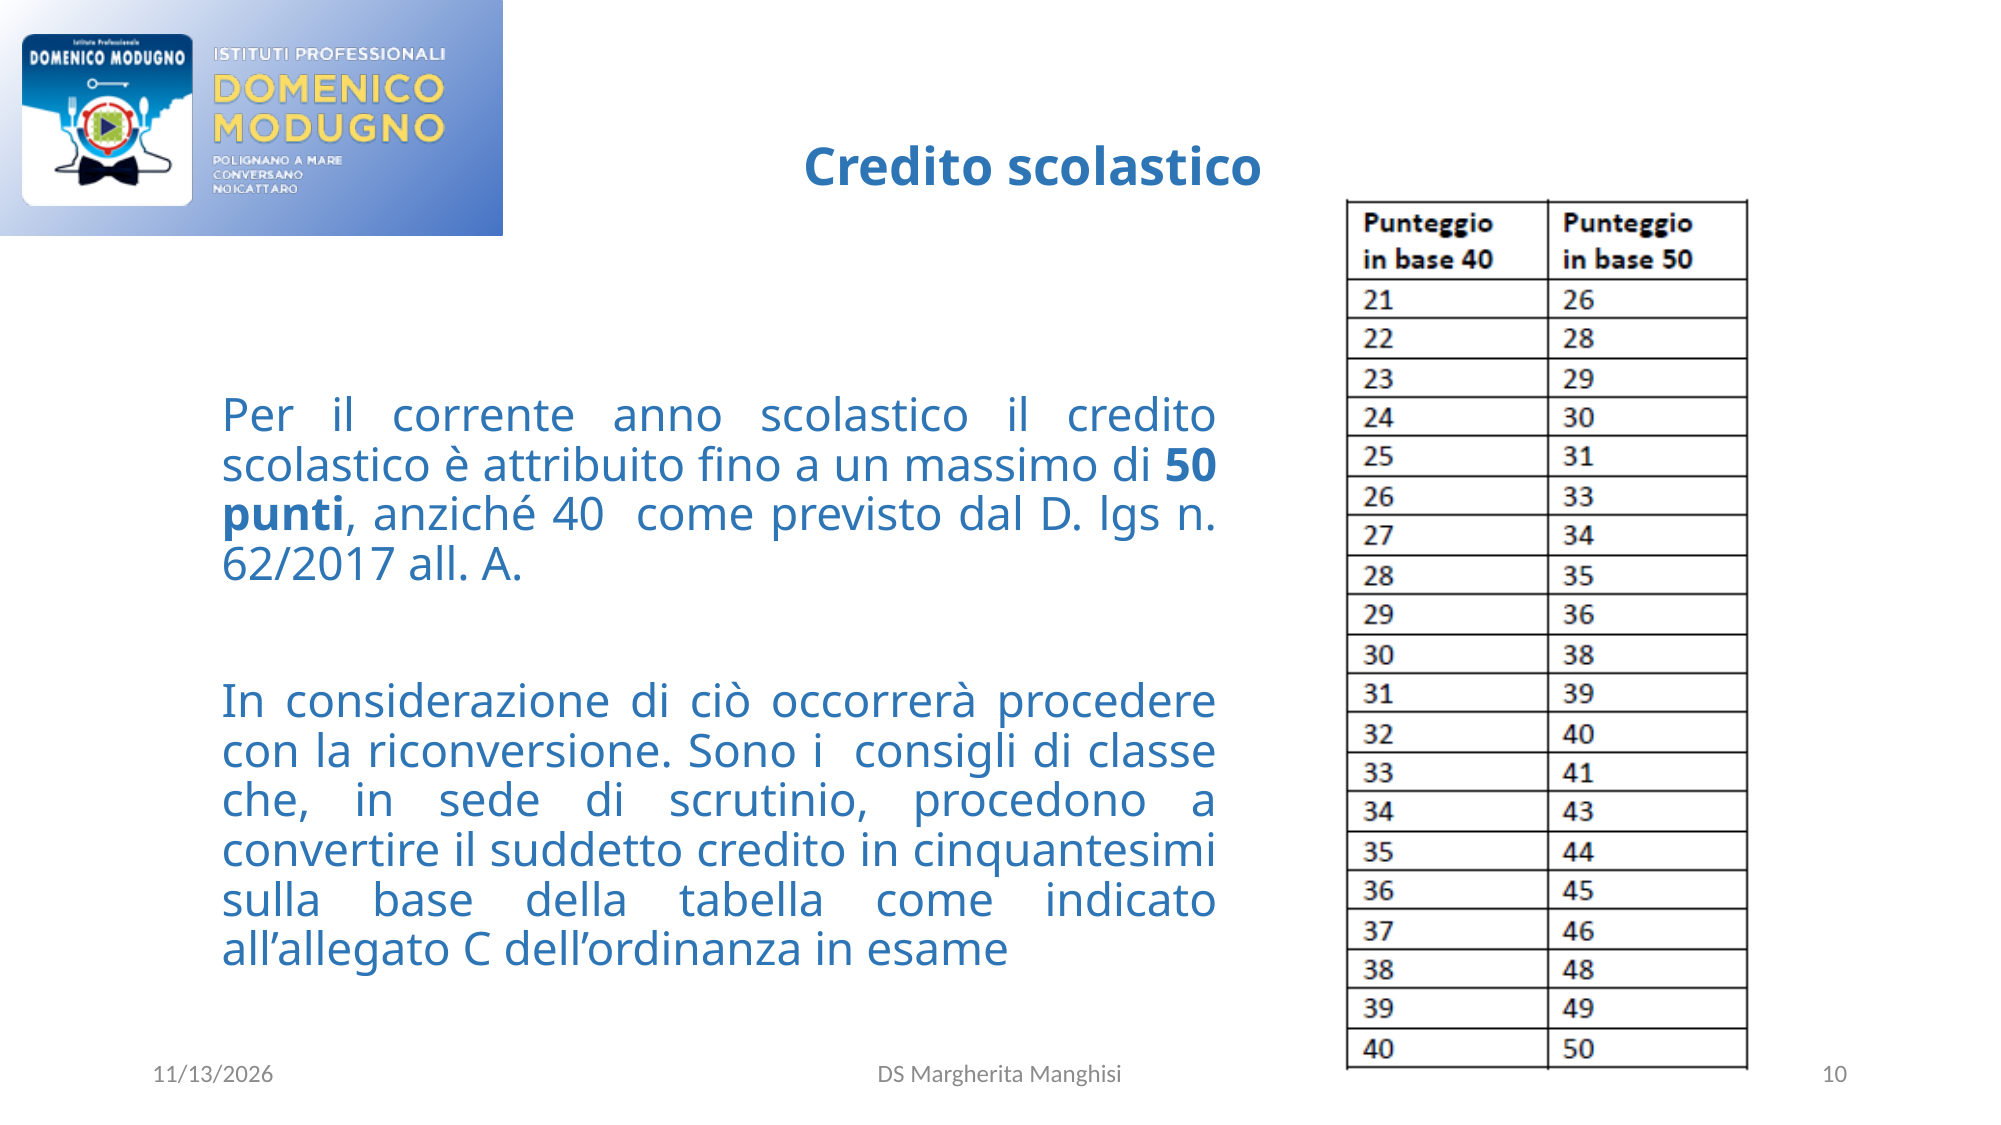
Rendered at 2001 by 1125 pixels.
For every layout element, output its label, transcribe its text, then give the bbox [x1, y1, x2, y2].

picture [1337, 190, 1764, 1082]
slide_number 10 [1412, 1042, 1863, 1103]
title Credito scolastico [446, 37, 1602, 209]
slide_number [137, 1042, 588, 1103]
subtitle Per il corrente anno scolastico il credito scolastico è attribuito fino a un massimo di 50 punti, anziché 40 come previsto dal D. lgs n. 62/2017 all. A. In considerazione di ciò occorrerà procedere con la riconversione. Sono i consigli di classe che, in sede di scrutinio, procedono a convertire il suddetto credito in cinquantesimi sulla base della tabella come indicato all’allegato C dell’ordinanza in esame [206, 384, 1233, 985]
footer DS Margherita Manghisi [662, 1042, 1338, 1103]
picture [22, 34, 445, 206]
